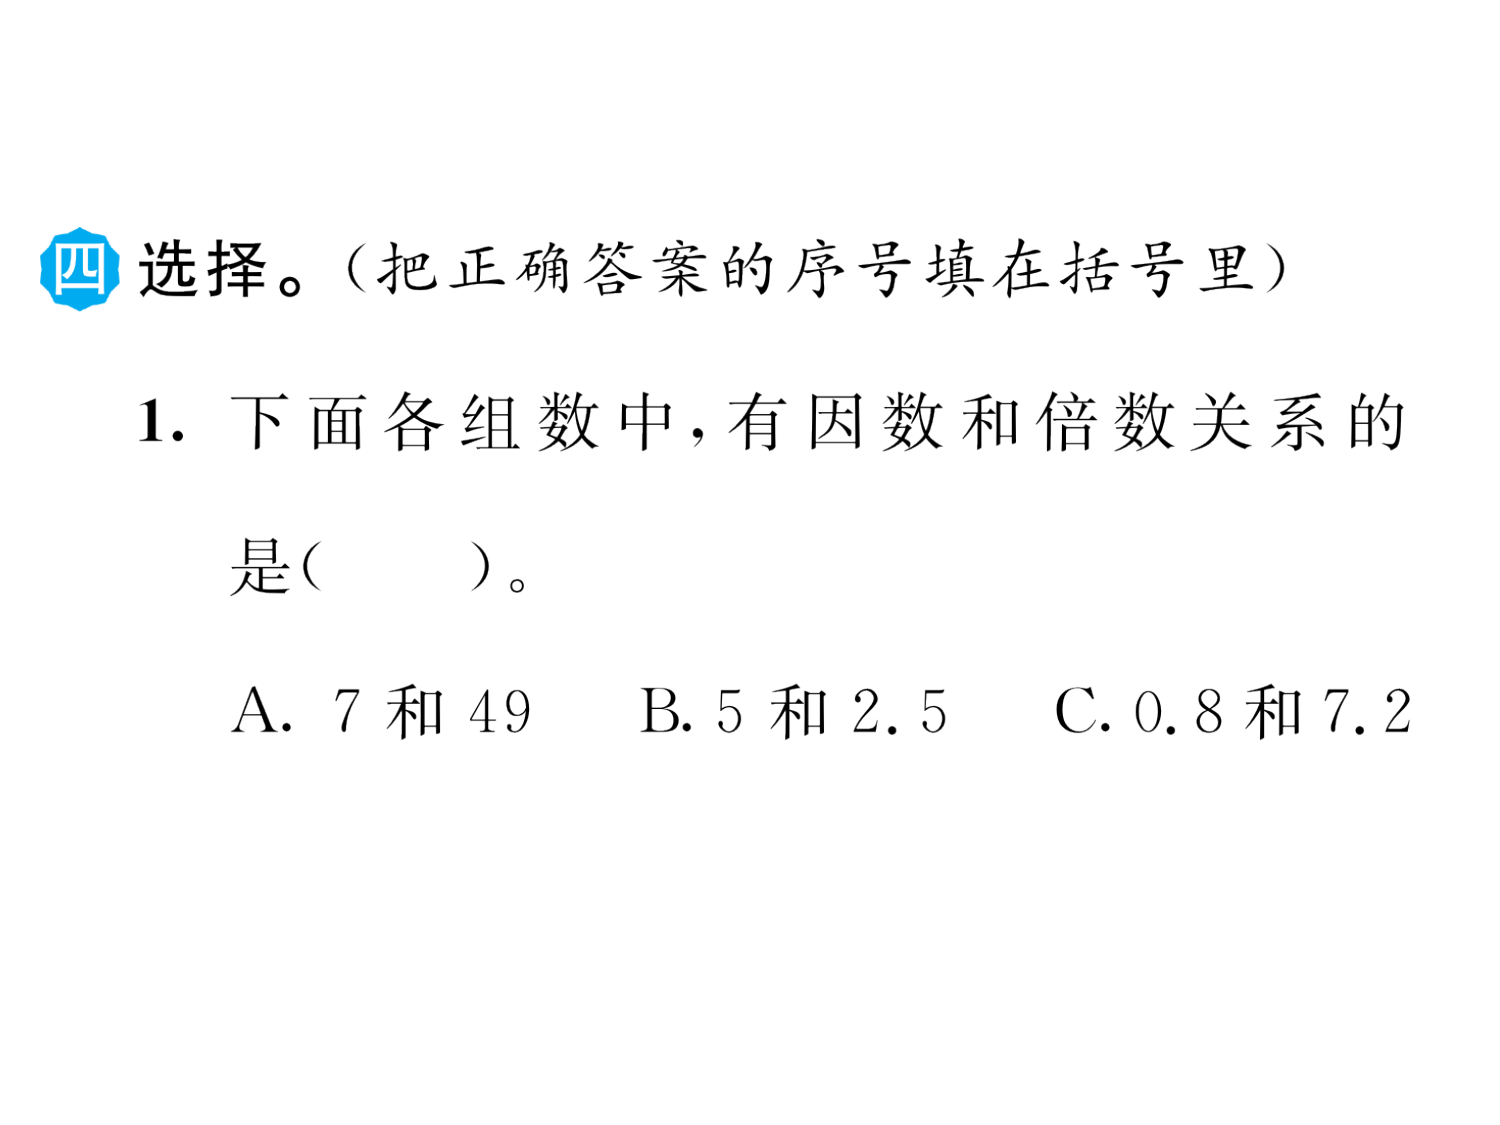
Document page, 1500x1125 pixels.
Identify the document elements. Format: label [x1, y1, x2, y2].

picture [35, 177, 1453, 756]
